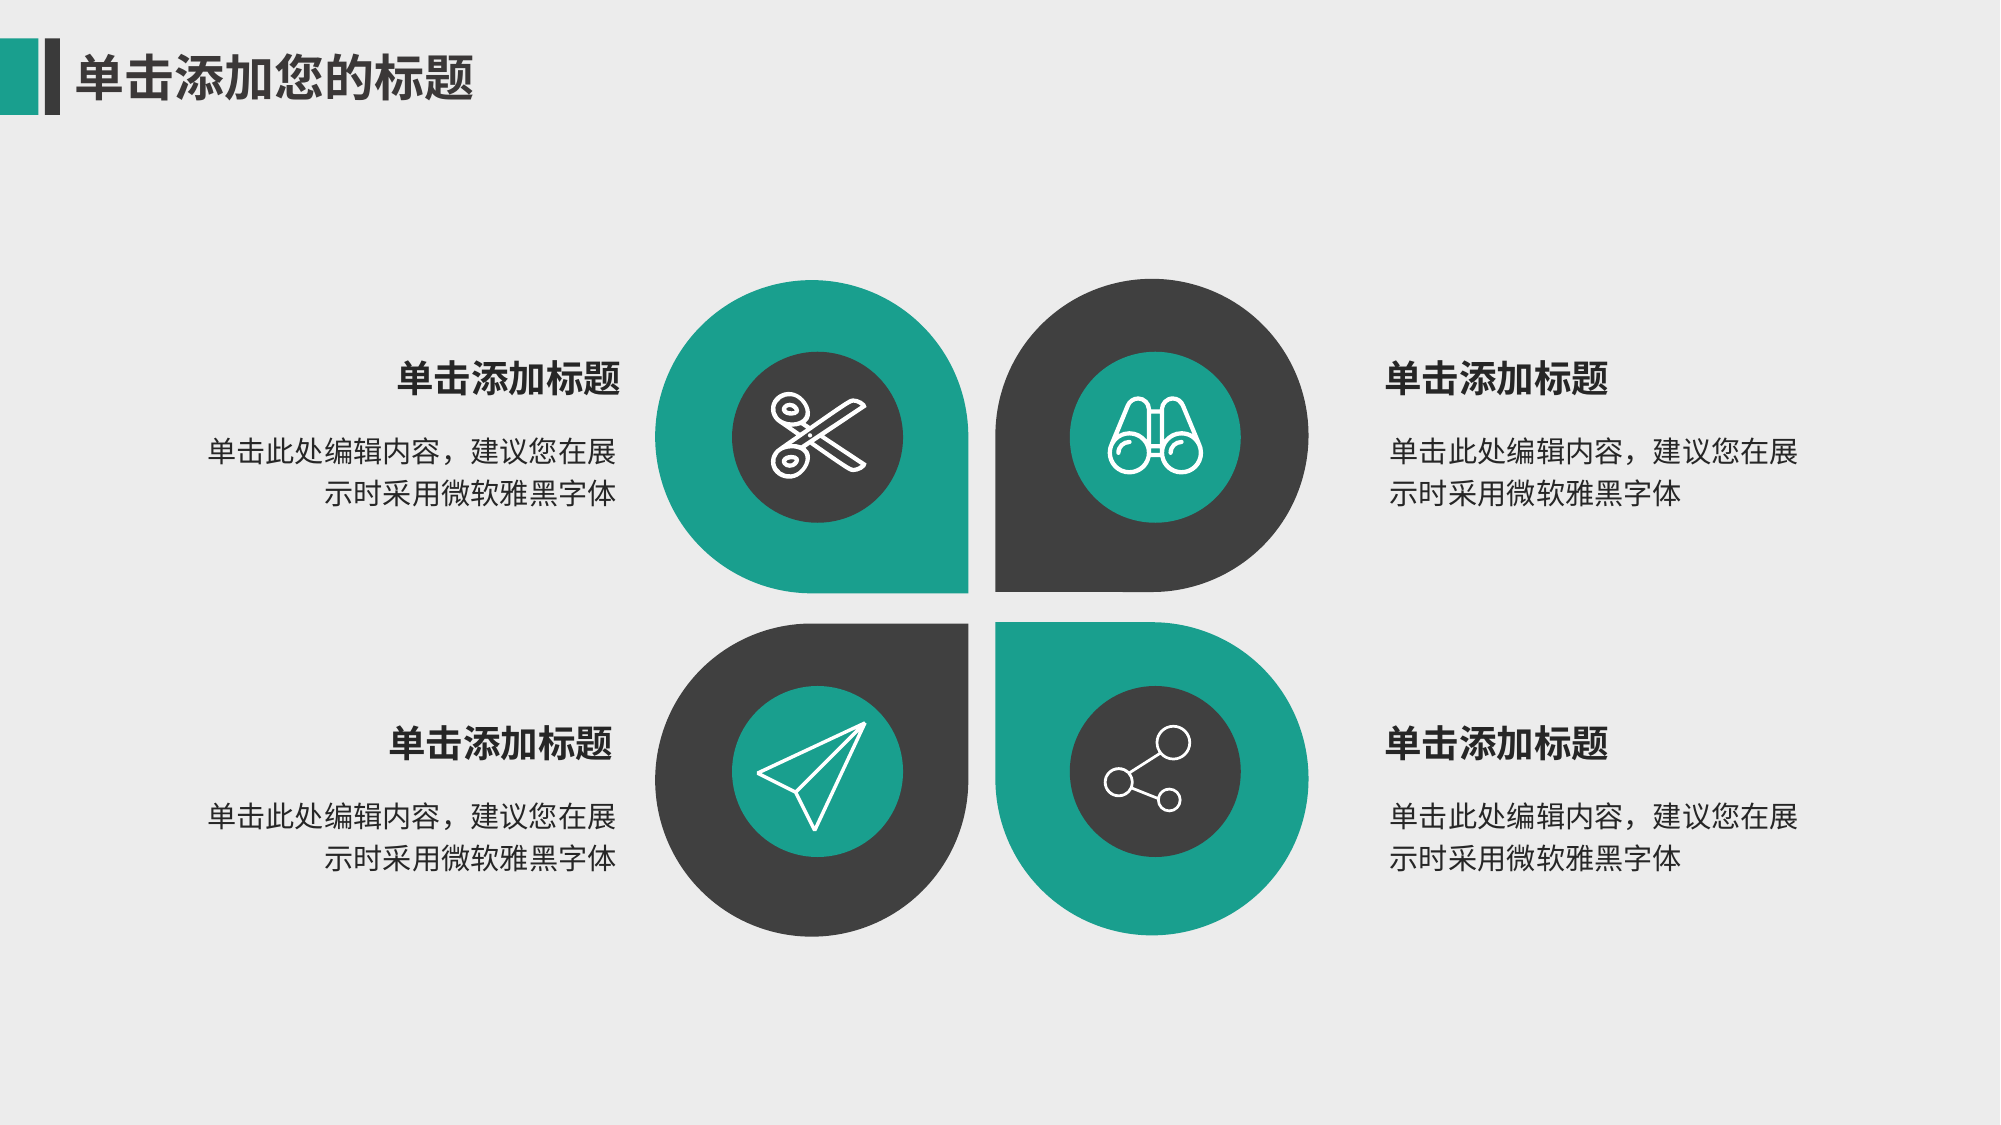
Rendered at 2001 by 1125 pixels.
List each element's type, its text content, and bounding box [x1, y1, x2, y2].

text_box 单击添加标题 [1369, 348, 1647, 408]
text_box [1068, 350, 1242, 524]
text_box 单击此处编辑内容，建议您在展示时采用微软雅黑字体 [181, 791, 617, 874]
text_box [654, 279, 970, 595]
text_box [1107, 396, 1204, 475]
text_box [756, 721, 867, 832]
text_box [654, 622, 970, 938]
text_box [770, 391, 867, 479]
text_box 单击添加您的标题 [59, 39, 509, 114]
text_box 单击添加标题 [288, 712, 628, 773]
text_box [731, 350, 905, 524]
text_box [731, 684, 905, 859]
text_box [1068, 684, 1242, 859]
text_box [994, 621, 1310, 937]
text_box 单击添加标题 [319, 348, 636, 408]
text_box 单击此处编辑内容，建议您在展示时采用微软雅黑字体 [1389, 791, 1825, 874]
text_box [1103, 724, 1192, 813]
text_box 单击此处编辑内容，建议您在展示时采用微软雅黑字体 [1389, 426, 1825, 510]
text_box [994, 277, 1310, 594]
text_box 单击添加标题 [1369, 712, 1674, 773]
text_box 单击此处编辑内容，建议您在展示时采用微软雅黑字体 [181, 426, 617, 510]
